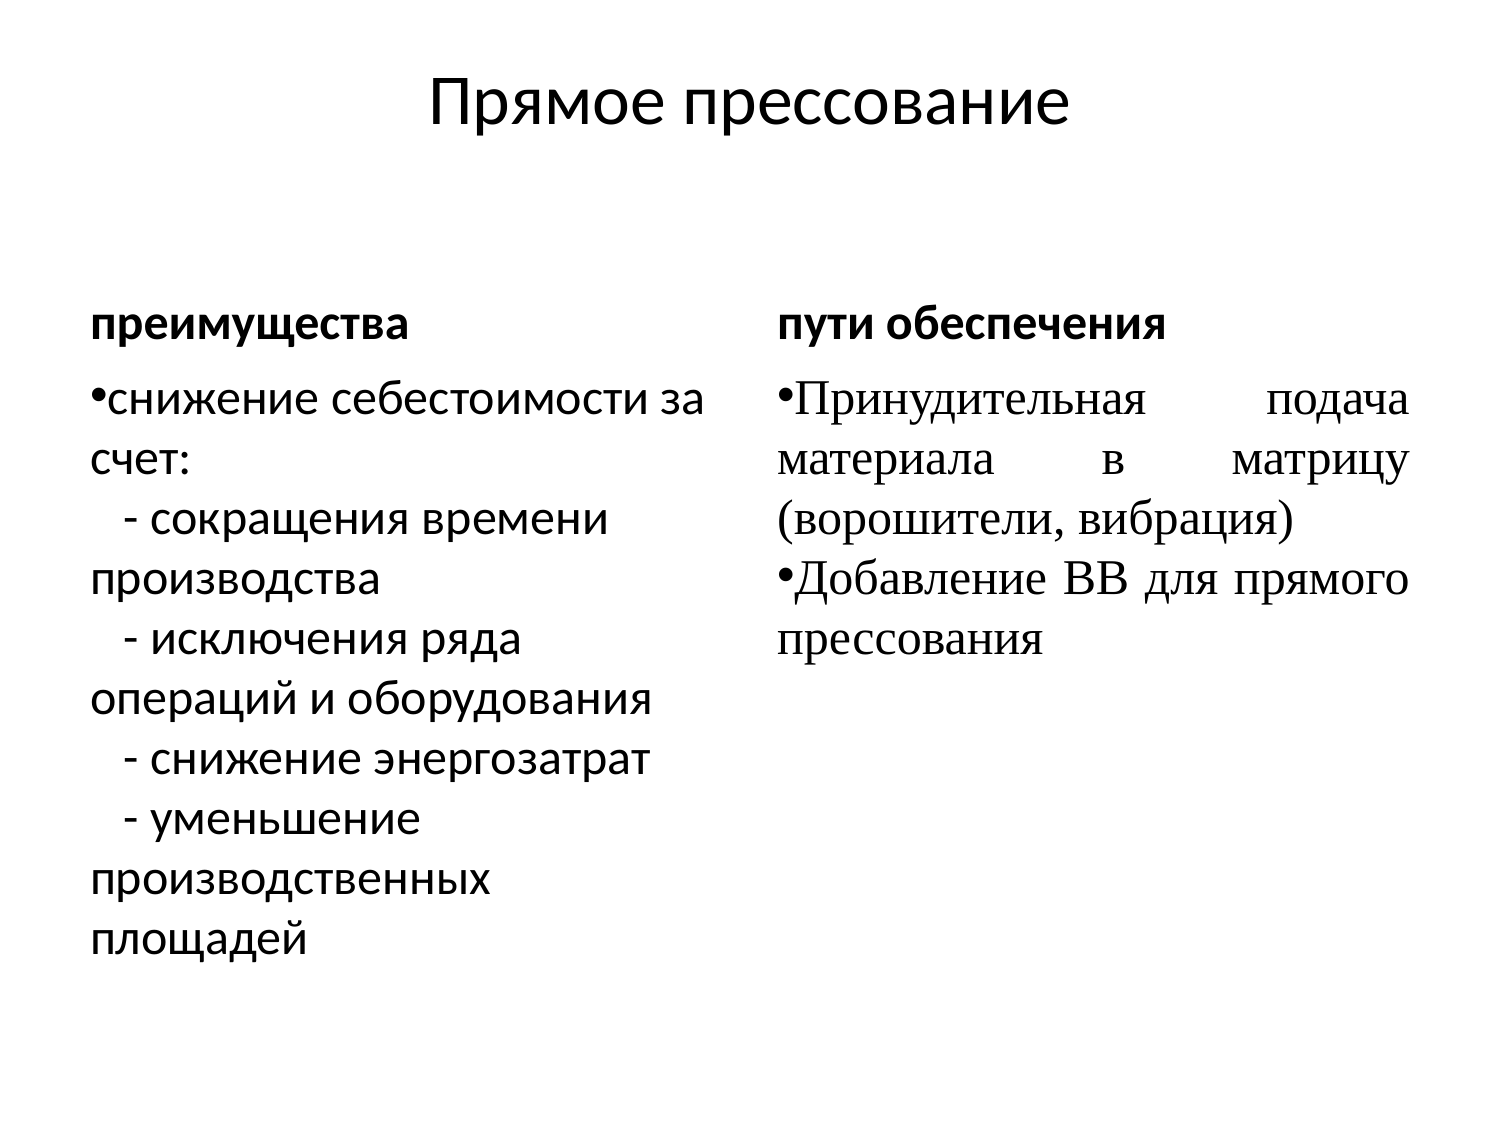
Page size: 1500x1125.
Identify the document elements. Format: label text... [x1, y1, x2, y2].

list Принудительная подача материала в матрицу (ворошители, вибрация) Добавление ВВ для прямого прессования [761, 356, 1425, 1005]
title Прямое прессование [75, 45, 1425, 233]
list снижение себестоимости за счет: - сокращения времени производства - исключения ряда операций и оборудования - снижение энергозатрат - уменьшение производственных площадей [75, 356, 738, 1005]
list преимущества [75, 251, 738, 356]
list пути обеспечения [761, 251, 1425, 356]
